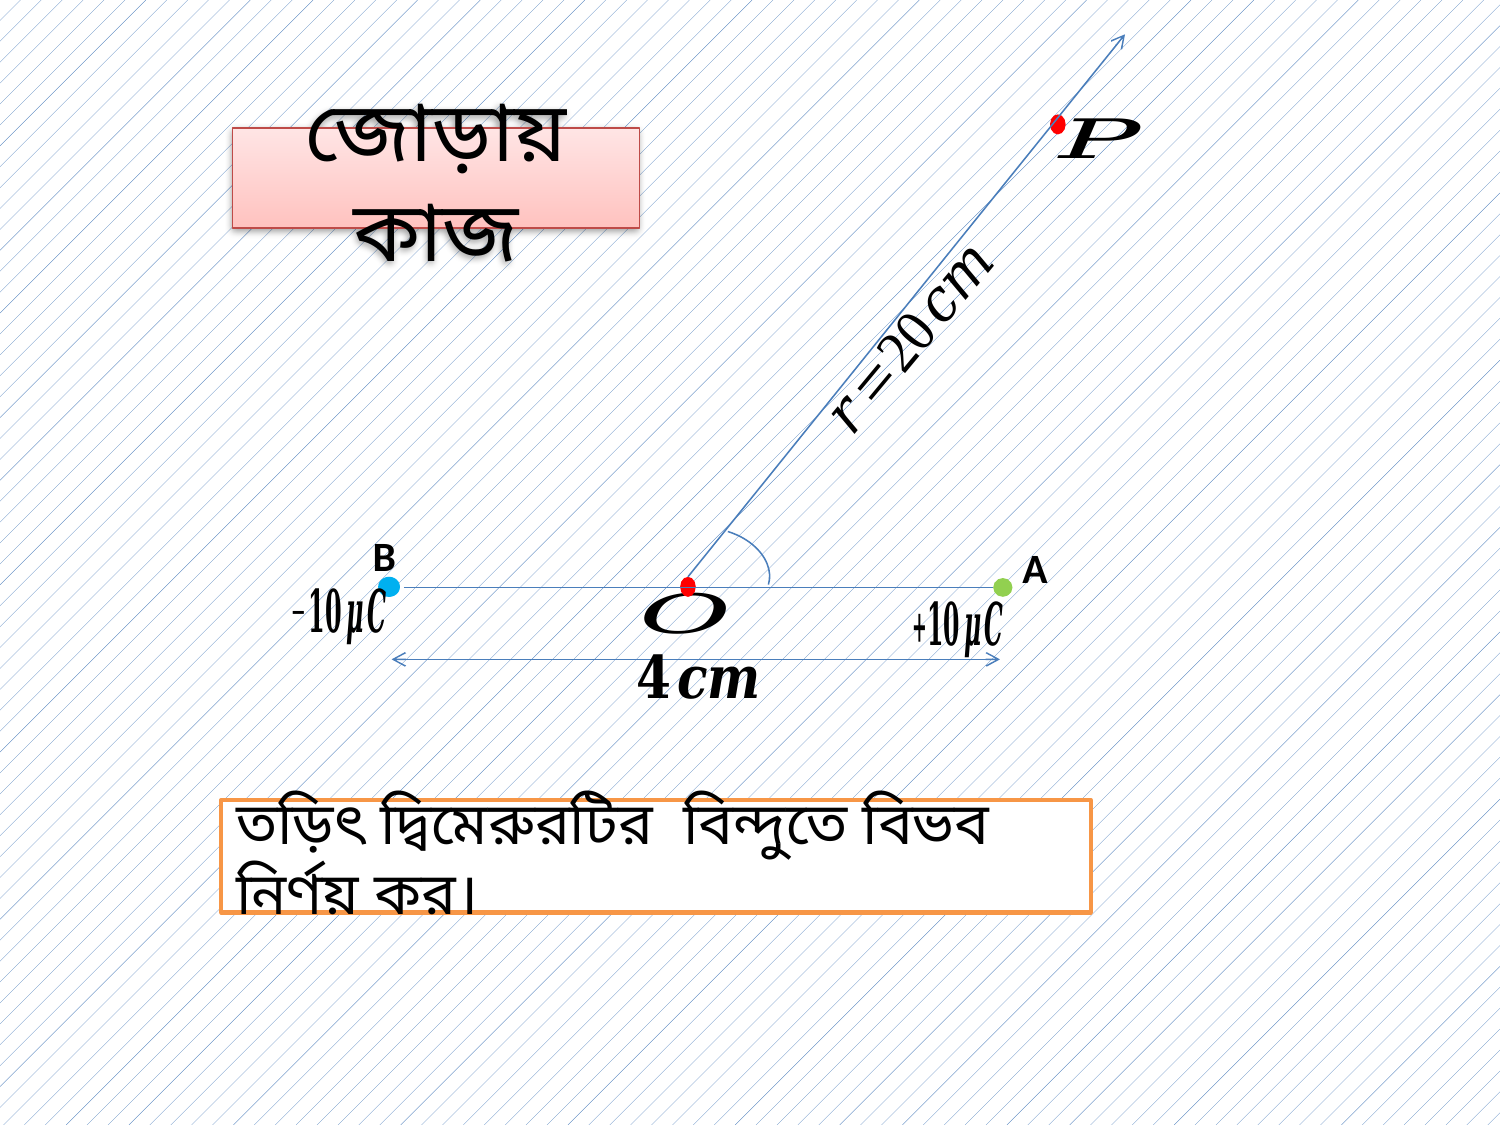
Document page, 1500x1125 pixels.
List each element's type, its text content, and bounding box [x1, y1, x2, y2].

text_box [639, 596, 738, 645]
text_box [662, 505, 887, 586]
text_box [290, 521, 451, 648]
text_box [687, 34, 1126, 577]
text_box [662, 596, 887, 612]
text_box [1130, 110, 1151, 172]
text_box জোড়ায় কাজ [232, 127, 640, 229]
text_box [391, 646, 1001, 713]
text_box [639, 576, 657, 586]
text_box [912, 586, 1101, 660]
